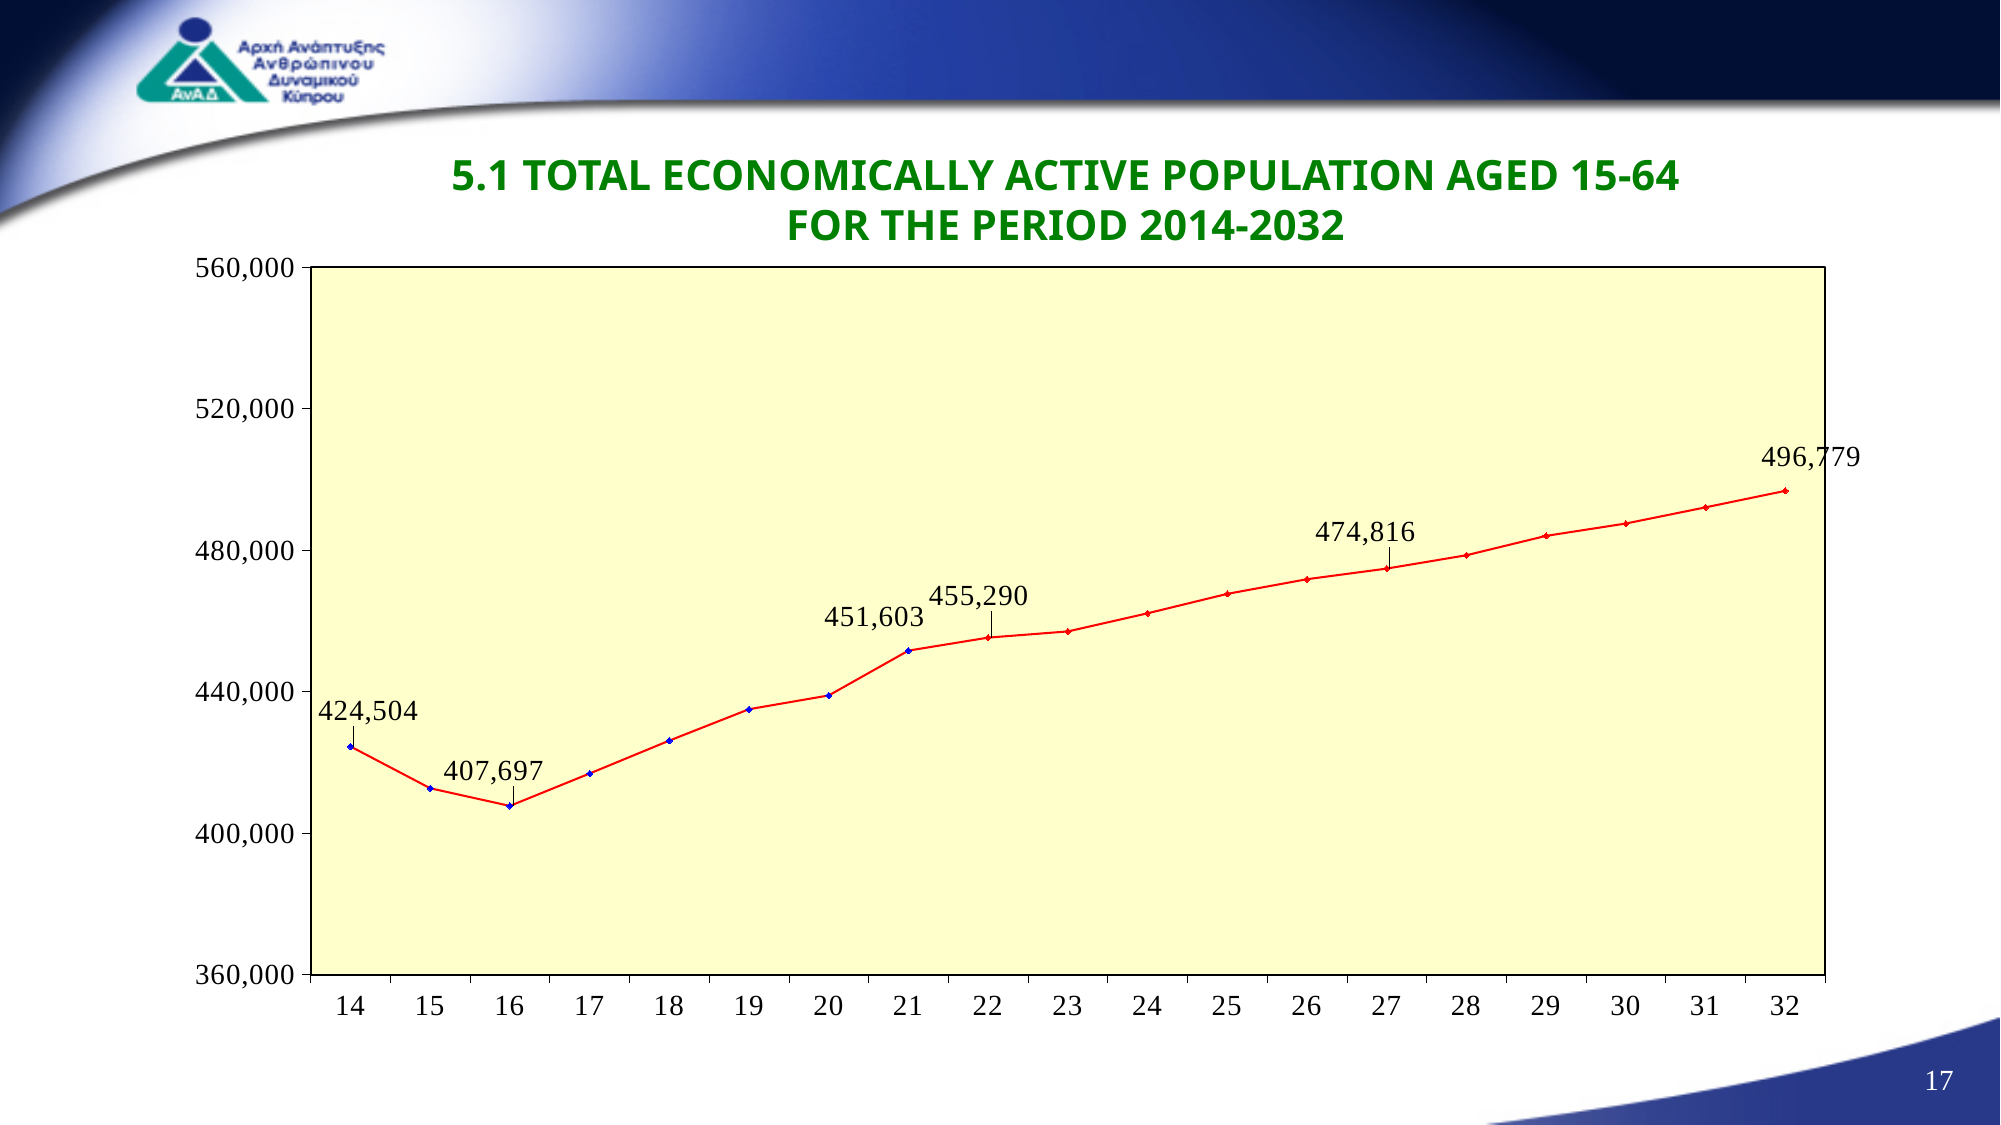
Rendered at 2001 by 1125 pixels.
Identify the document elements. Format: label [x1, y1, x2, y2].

text_box [0, 0, 2000, 1125]
chart [149, 243, 1863, 1055]
